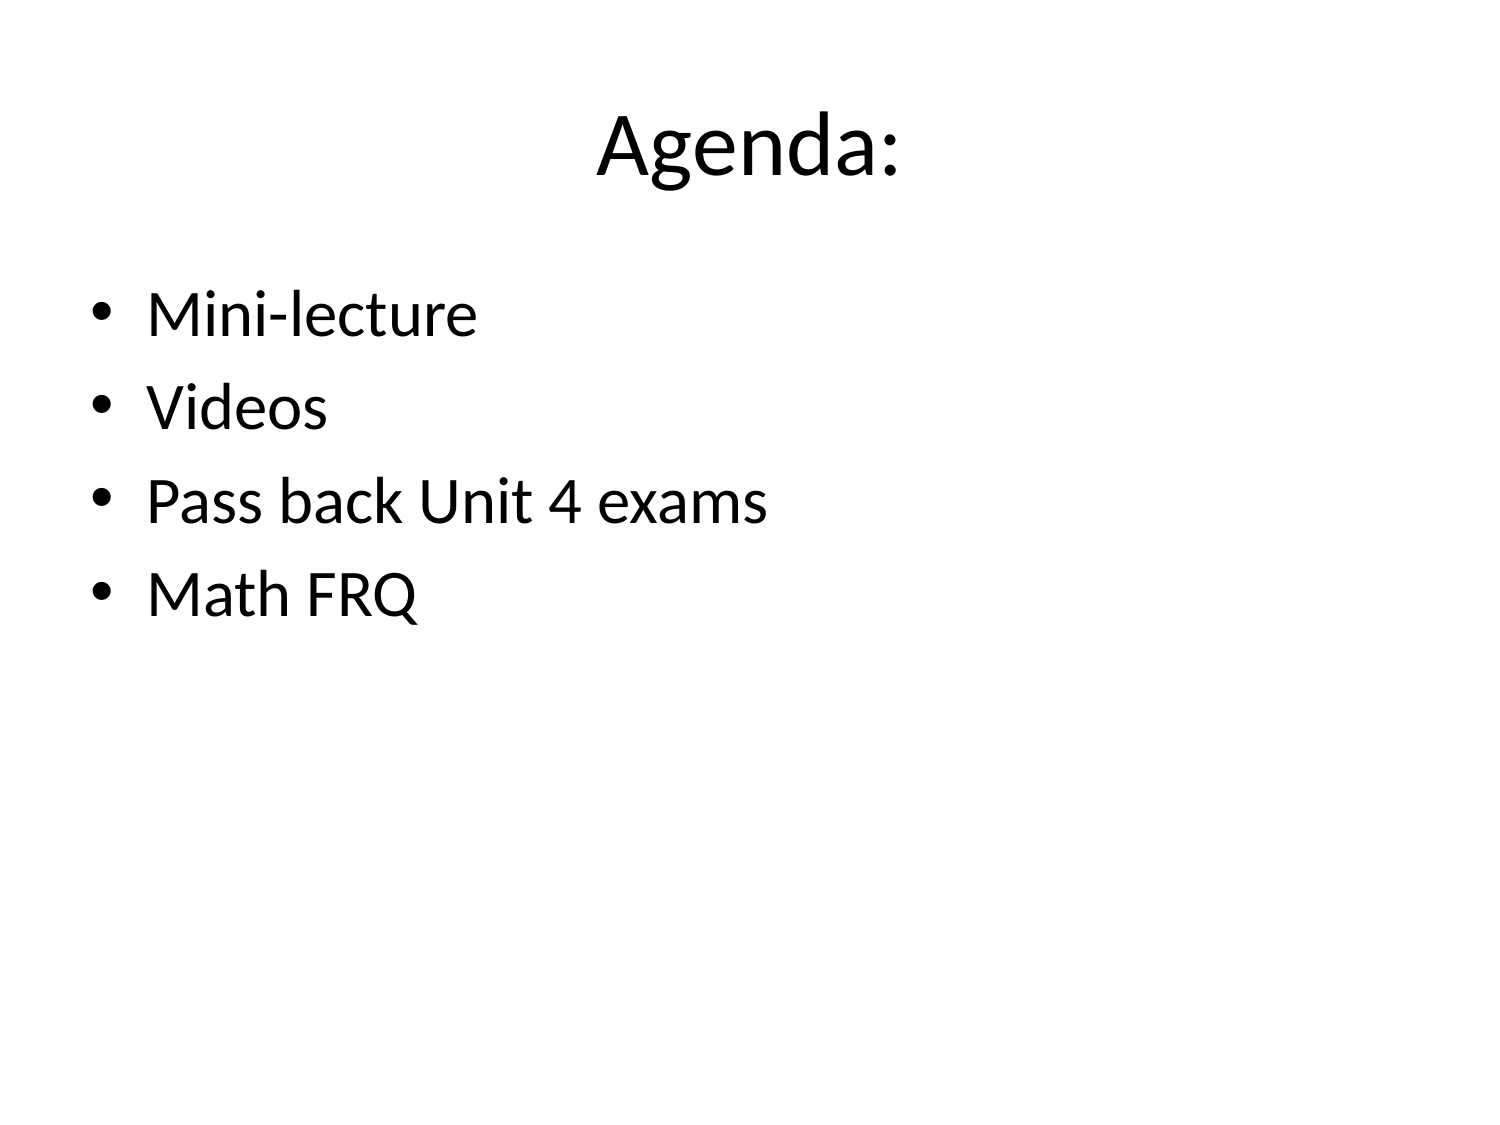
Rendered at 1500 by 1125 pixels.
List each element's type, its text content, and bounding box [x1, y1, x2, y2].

list Mini-lecture Videos Pass back Unit 4 exams Math FRQ [75, 262, 1425, 1005]
title Agenda: [75, 45, 1425, 233]
